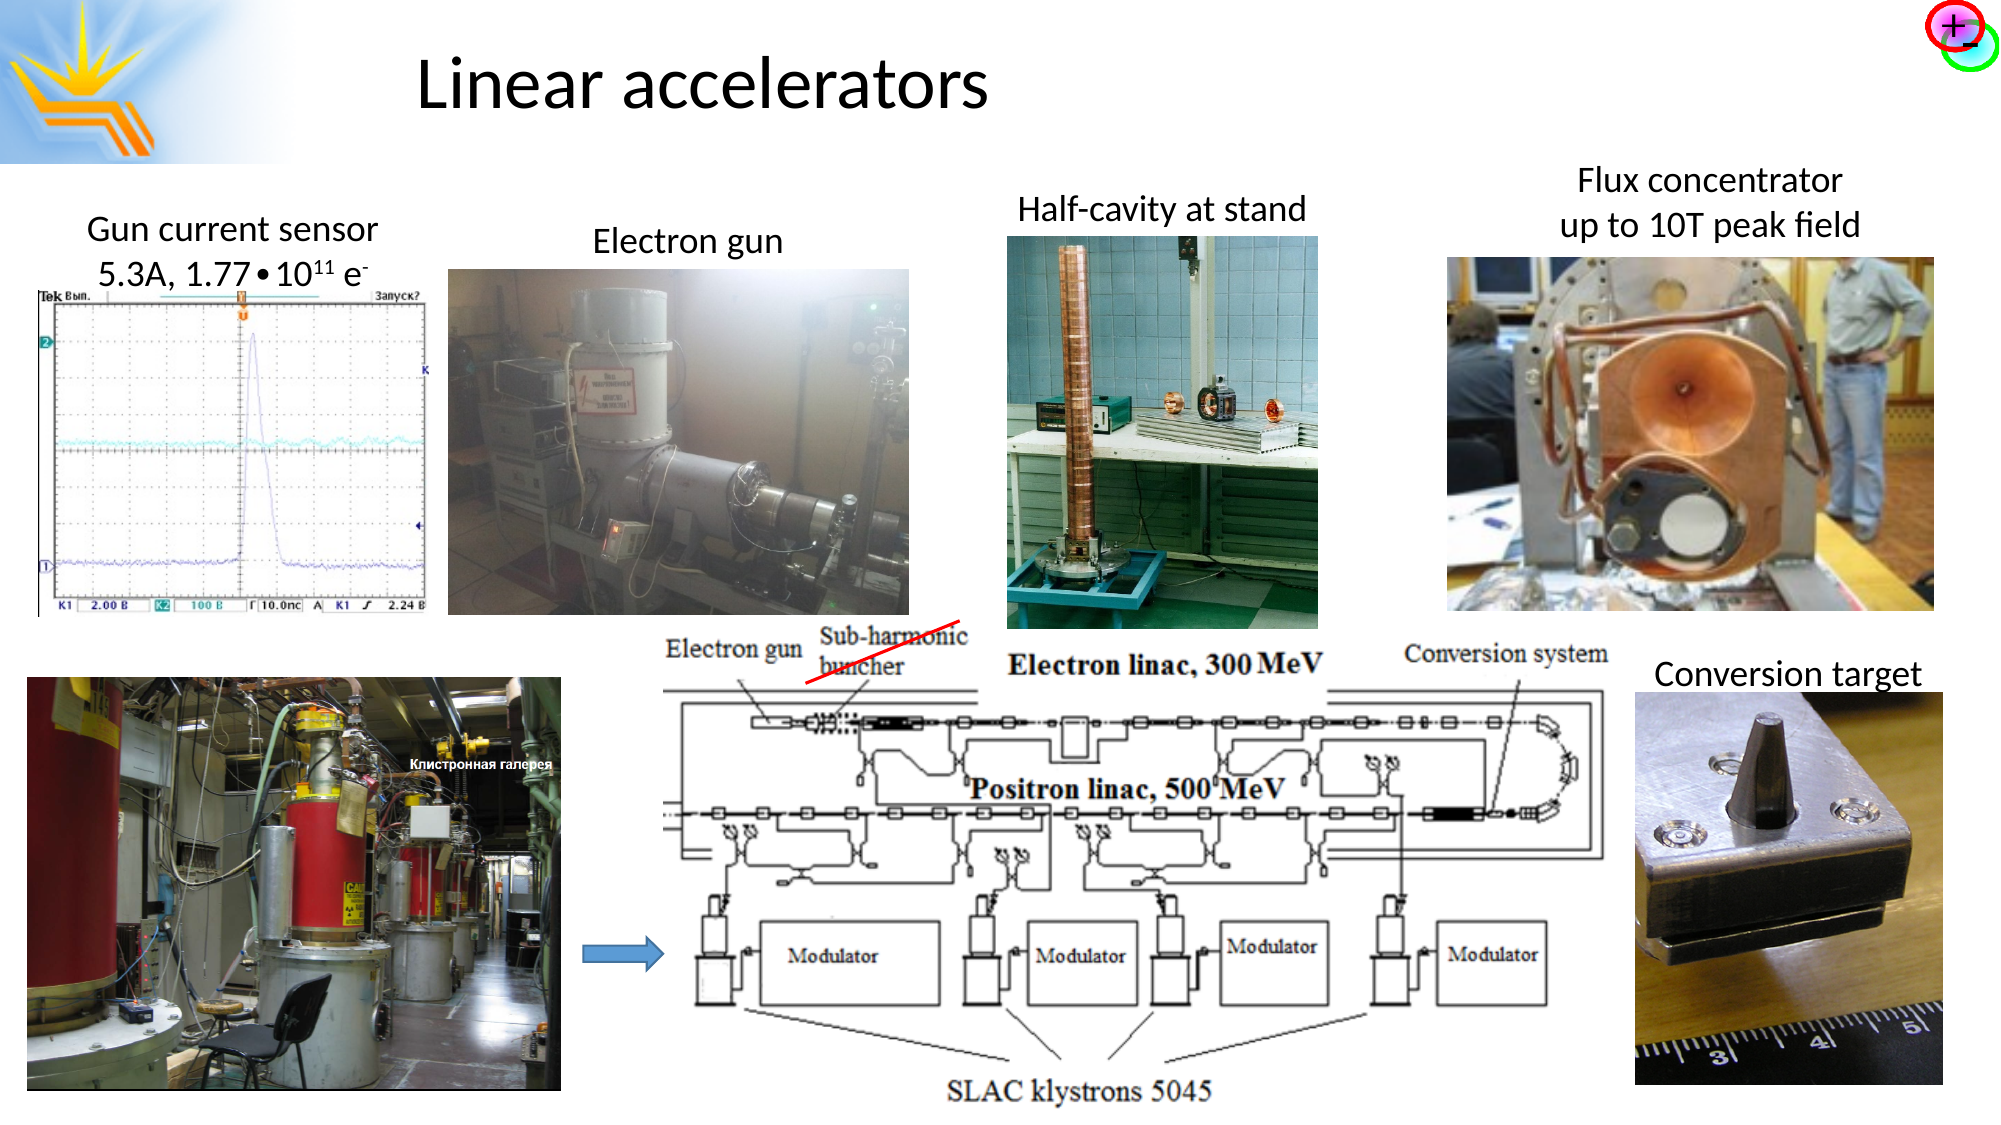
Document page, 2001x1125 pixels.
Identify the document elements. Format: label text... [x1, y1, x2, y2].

text_box [582, 935, 663, 973]
text_box Conversion target [1639, 641, 1938, 692]
picture [1925, 0, 2000, 72]
text_box Half-cavity at stand [1002, 176, 1323, 237]
text_box Gun current sensor 5.3А, 1.77∙1011 e- [72, 196, 395, 290]
picture [27, 677, 561, 1091]
picture [38, 290, 429, 617]
picture [448, 236, 1621, 1124]
picture [0, 0, 300, 164]
text_box Electron gun [578, 208, 800, 269]
text_box Flux concentrator up to 10T peak field [1544, 147, 1877, 252]
picture [1635, 692, 1943, 1086]
picture [1447, 257, 1935, 611]
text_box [805, 620, 960, 684]
text_box Linear accelerators [402, 26, 1879, 131]
